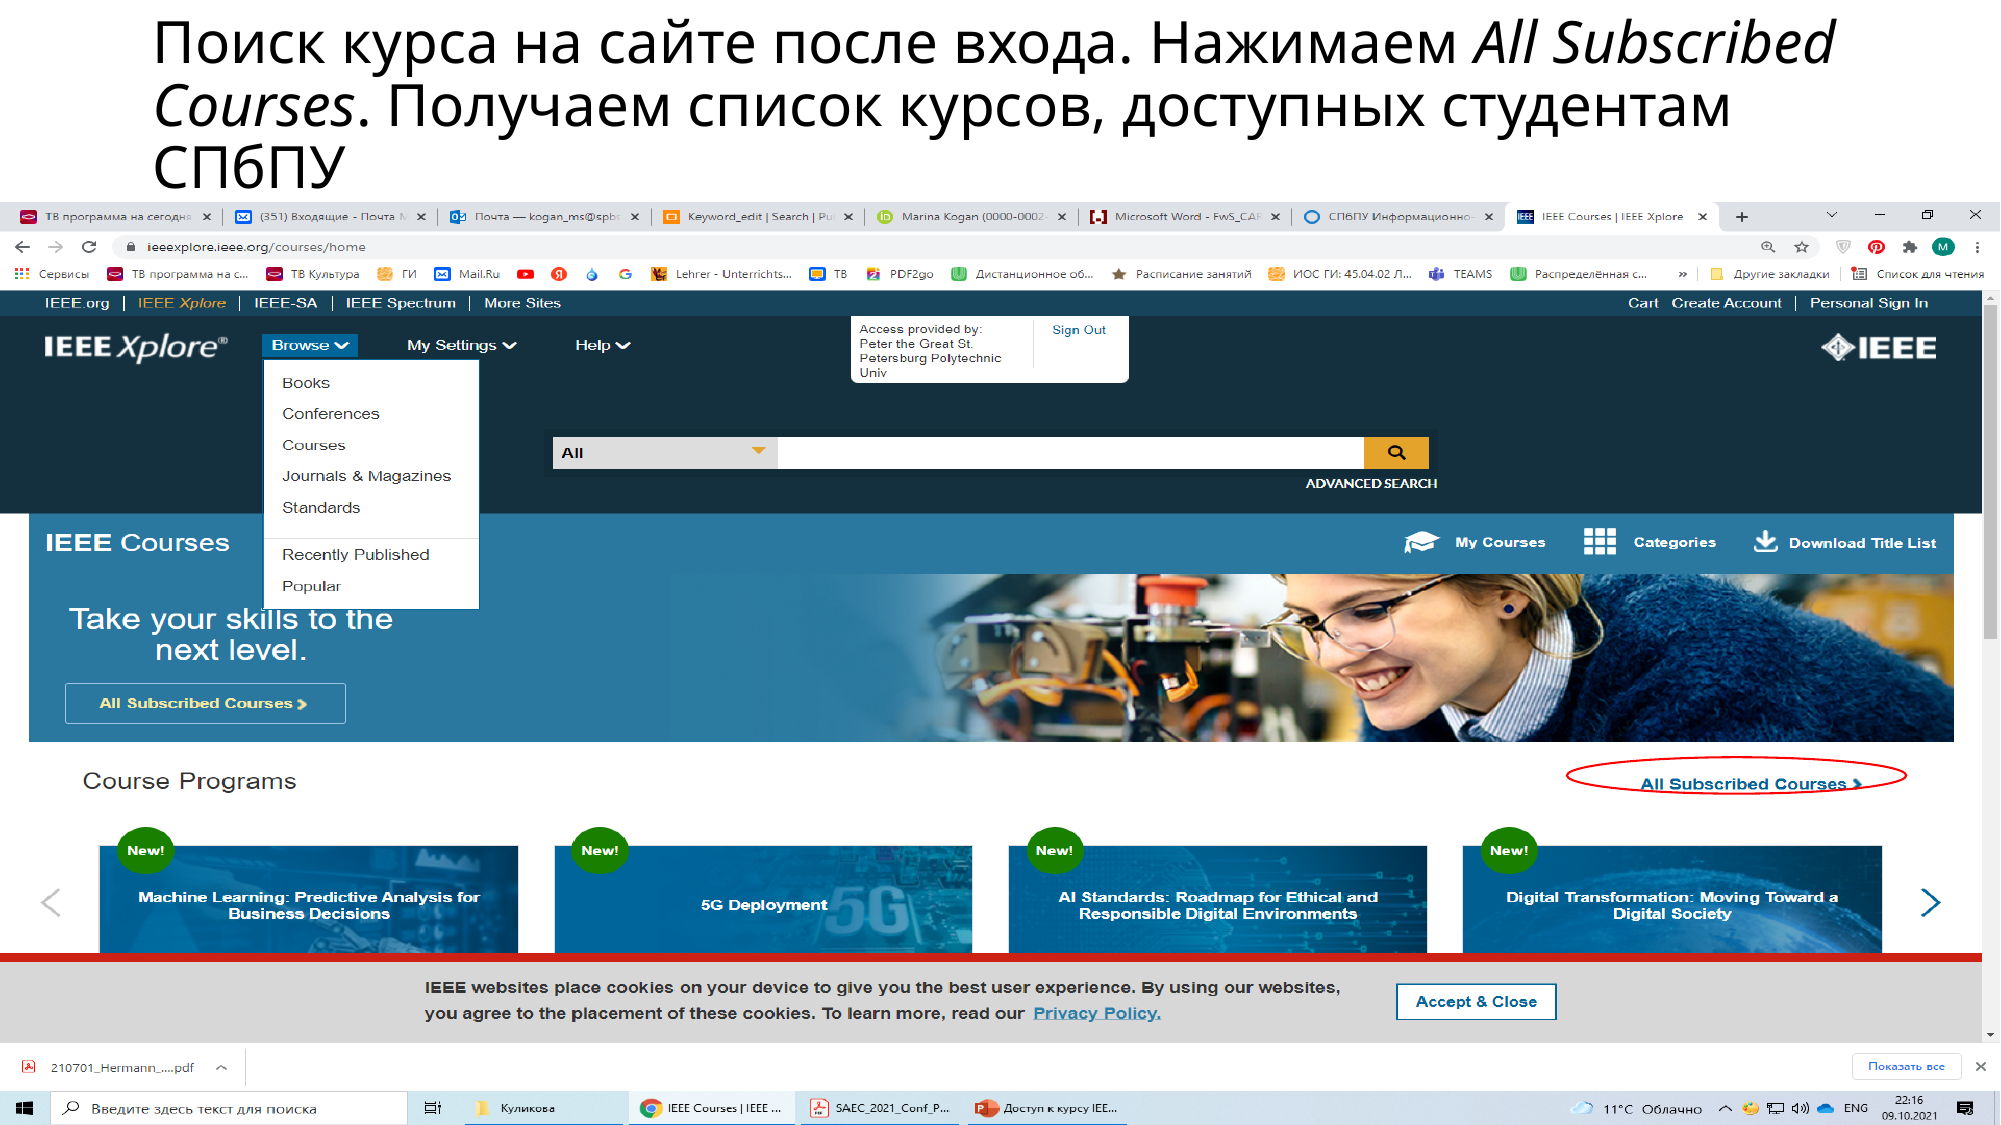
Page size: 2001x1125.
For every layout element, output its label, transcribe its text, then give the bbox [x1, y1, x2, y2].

title Поиск курса на сайте после входа. Нажимаем All Subscribed Courses. Получаем список курсов, доступных студентам СПбПУ [137, 0, 1863, 202]
picture [0, 202, 2000, 1125]
